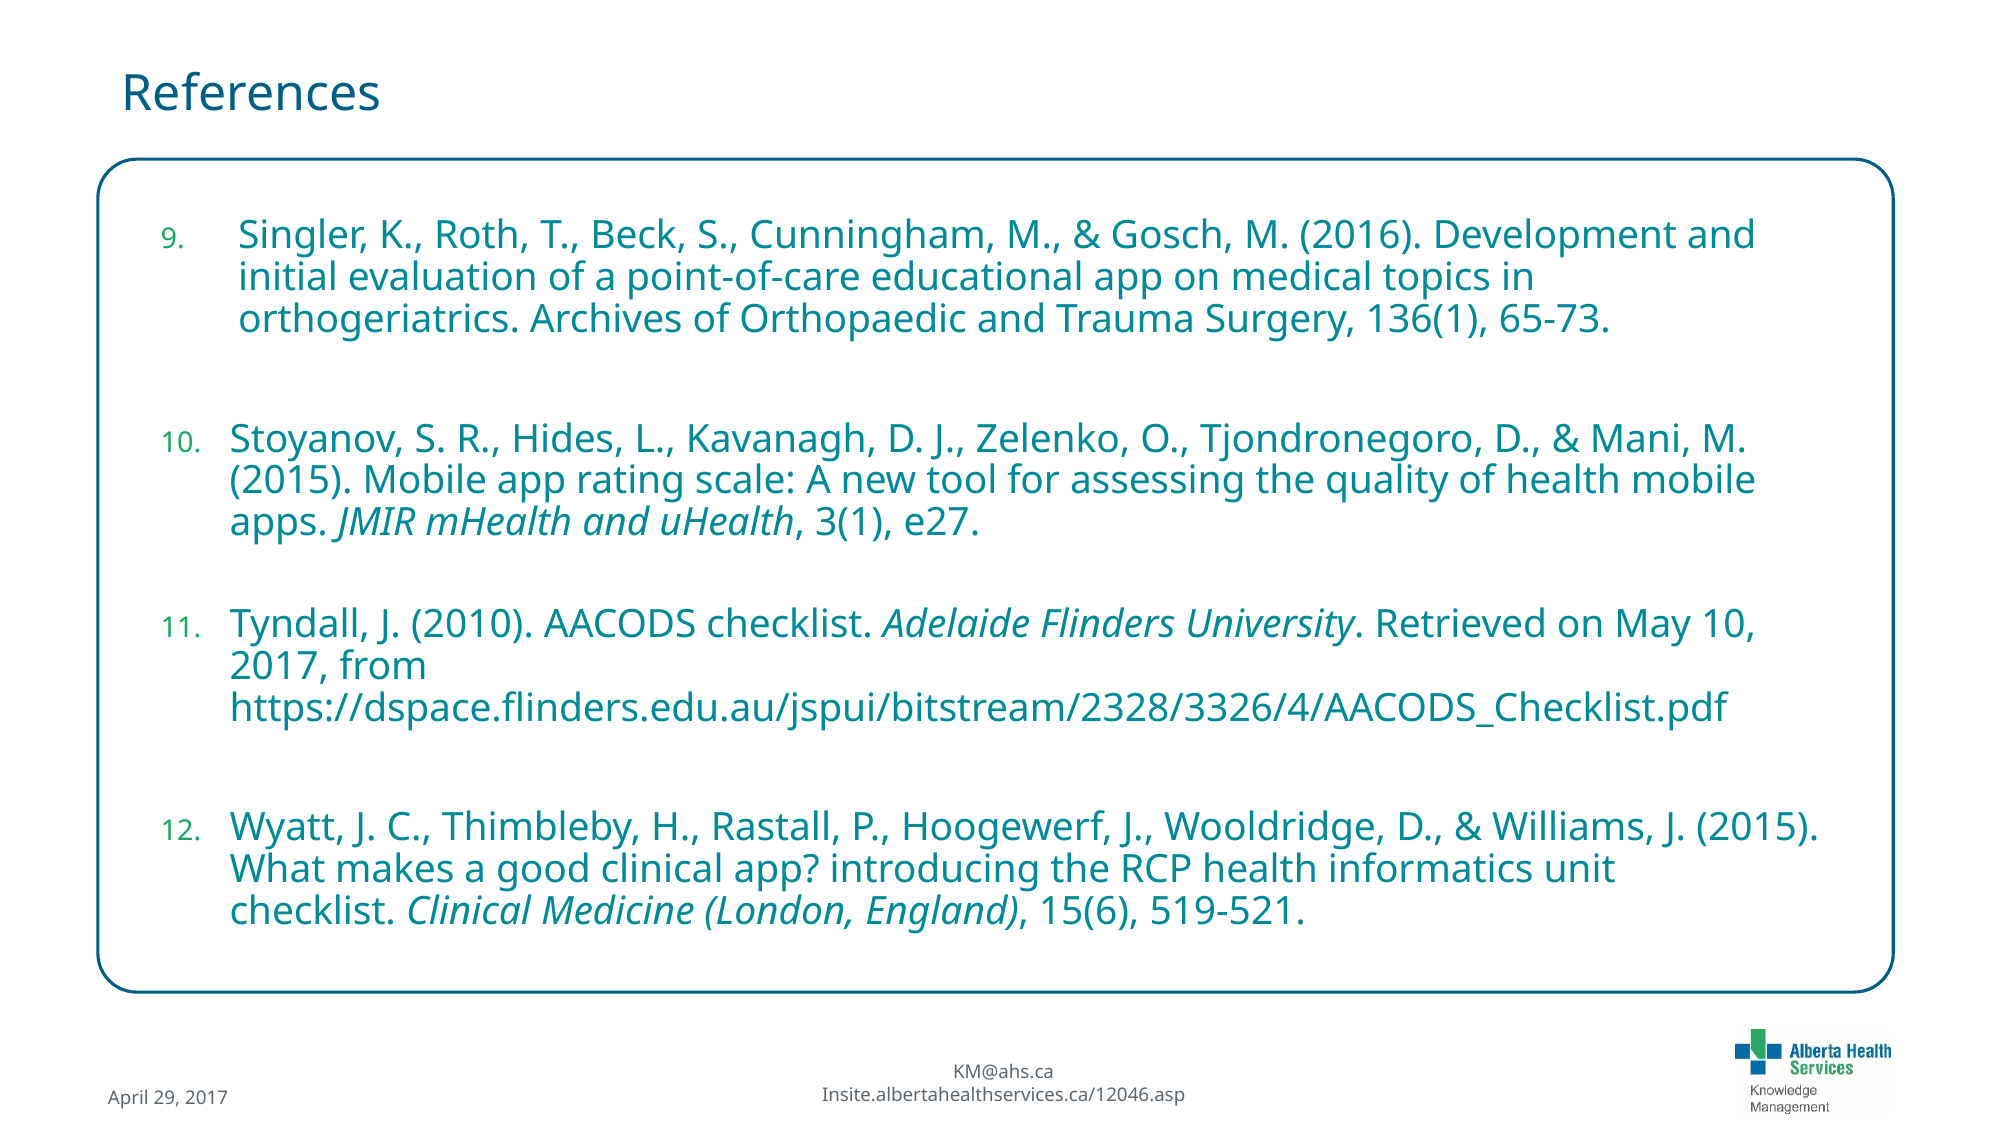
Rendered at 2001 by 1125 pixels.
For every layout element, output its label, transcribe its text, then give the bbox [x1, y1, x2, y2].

picture [1735, 1029, 1891, 1114]
list Singler, K., Roth, T., Beck, S., Cunningham, M., & Gosch, M. (2016). Development and initial evaluation of a point-of-care educational app on medical topics in orthogeriatrics. Archives of Orthopaedic and Trauma Surgery, 136(1), 65-73. Stoyanov, S. R., Hides, L., Kavanagh, D. J., Zelenko, O., Tjondronegoro, D., & Mani, M. (2015). Mobile app rating scale: A new tool for assessing the quality of health mobile apps. JMIR mHealth and uHealth, 3(1), e27. Tyndall, J. (2010). AACODS checklist. Adelaide Flinders University. Retrieved on May 10, 2017, from https://dspace.flinders.edu.au/jspui/bitstream/2328/3326/4/AACODS_Checklist.pdf Wyatt, J. C., Thimbleby, H., Rastall, P., Hoogewerf, J., Wooldridge, D., & Williams, J. (2015). What makes a good clinical app? introducing the RCP health informatics unit checklist. Clinical Medicine (London, England), 15(6), 519-521. [145, 207, 1838, 945]
list References [106, 60, 1863, 139]
list April 29, 2017 [92, 1037, 747, 1116]
